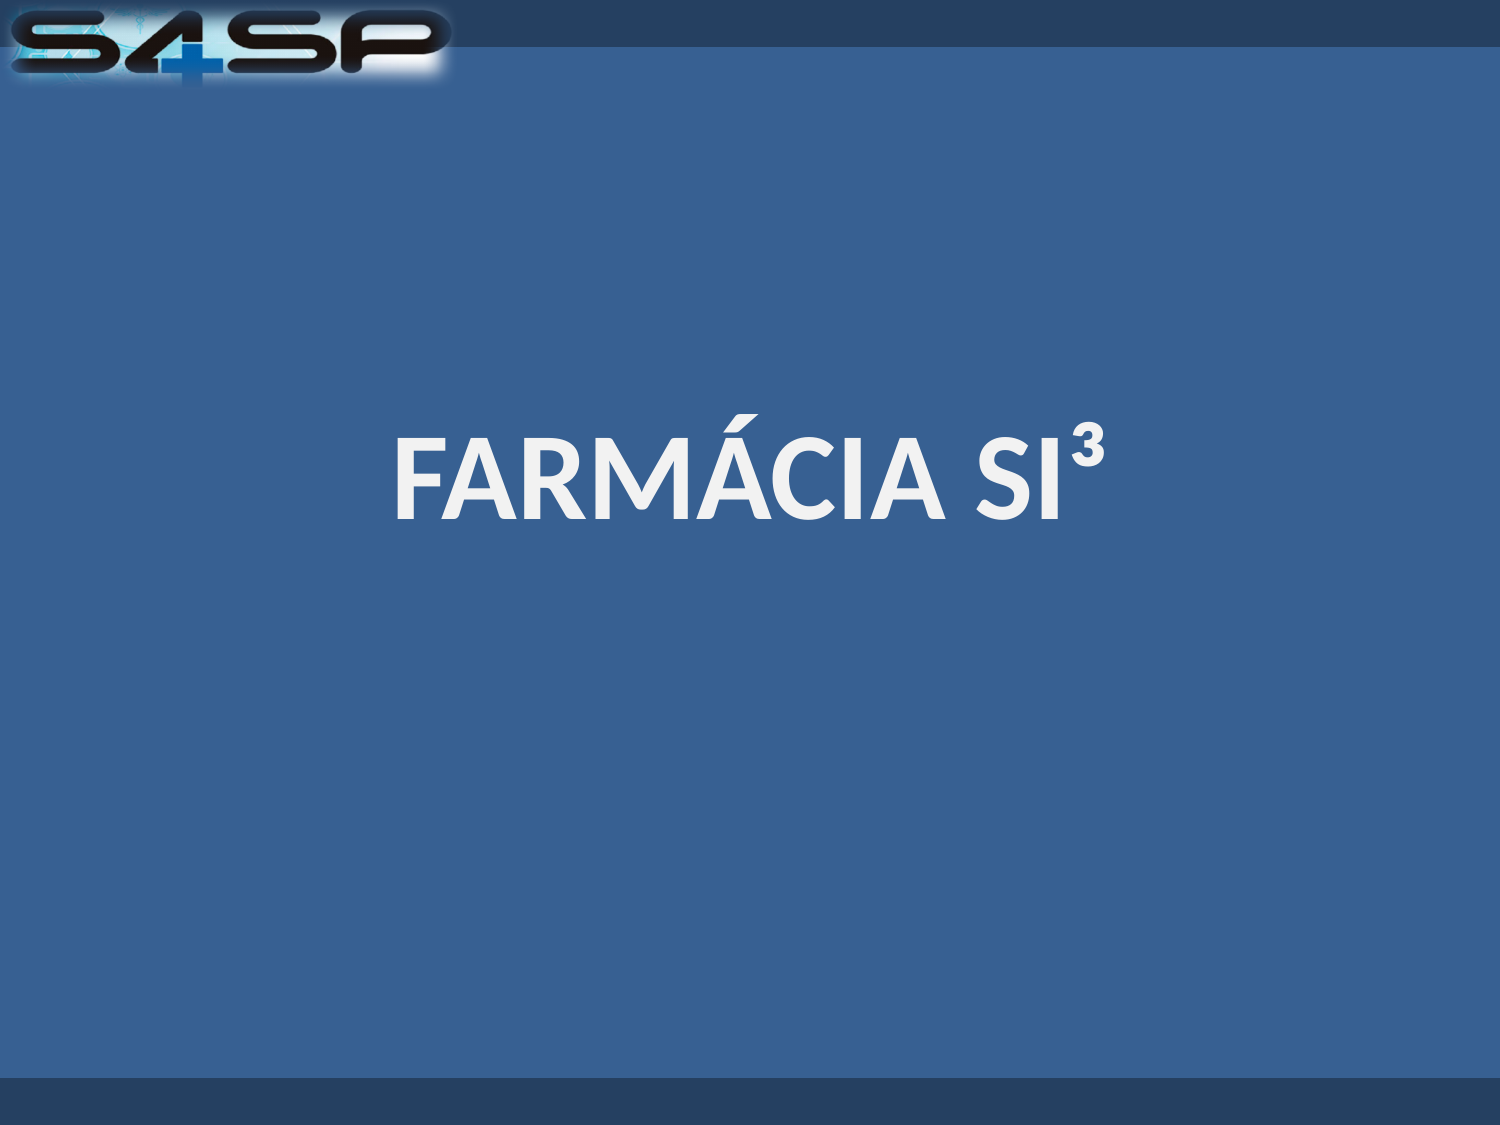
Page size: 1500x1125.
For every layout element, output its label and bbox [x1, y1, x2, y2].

picture [0, 0, 458, 91]
text_box [0, 0, 1500, 1125]
